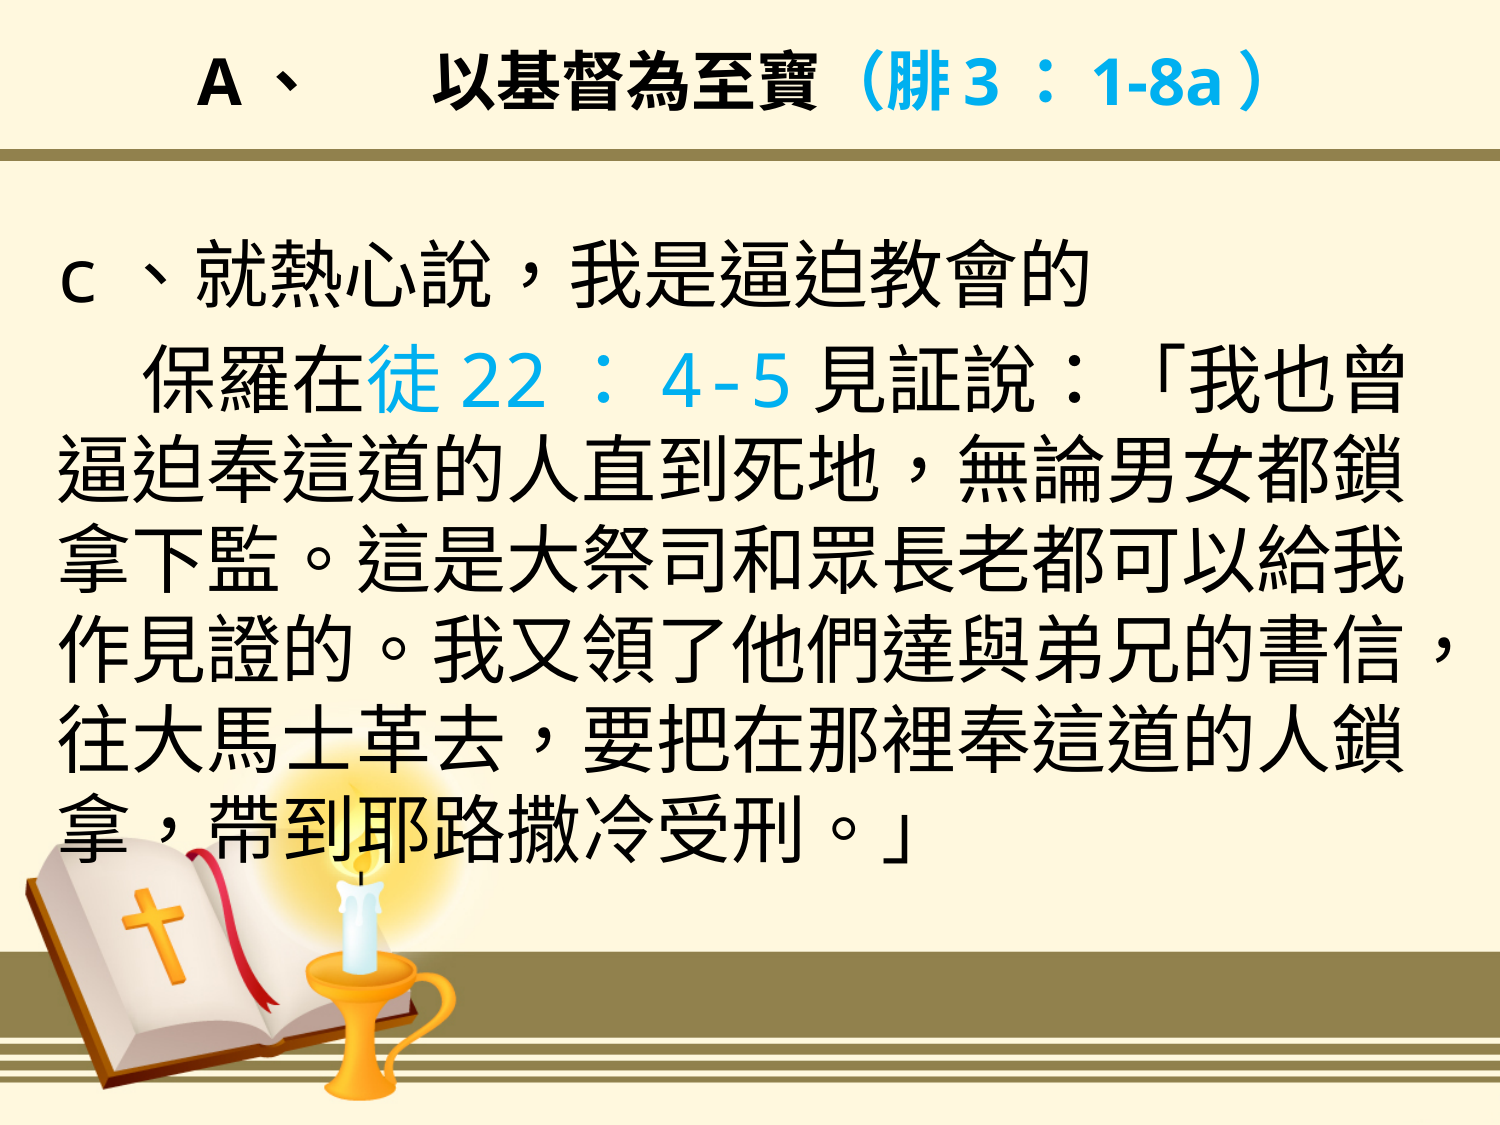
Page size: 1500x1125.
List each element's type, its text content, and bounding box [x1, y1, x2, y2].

list c、就熱心說，我是逼迫教會的 保羅在徒22：4-5見証說：「我也曾逼迫奉這道的人直到死地，無論男女都鎖拿下監。這是大祭司和眾長老都可以給我作見證的。我又領了他們達與弟兄的書信，往大馬士革去，要把在那裡奉這道的人鎖拿，帶到耶路撒冷受刑。」 [41, 219, 1465, 894]
picture [0, 0, 1500, 1125]
title A、 以基督為至寶（腓3：1-8a） [75, 33, 1425, 173]
